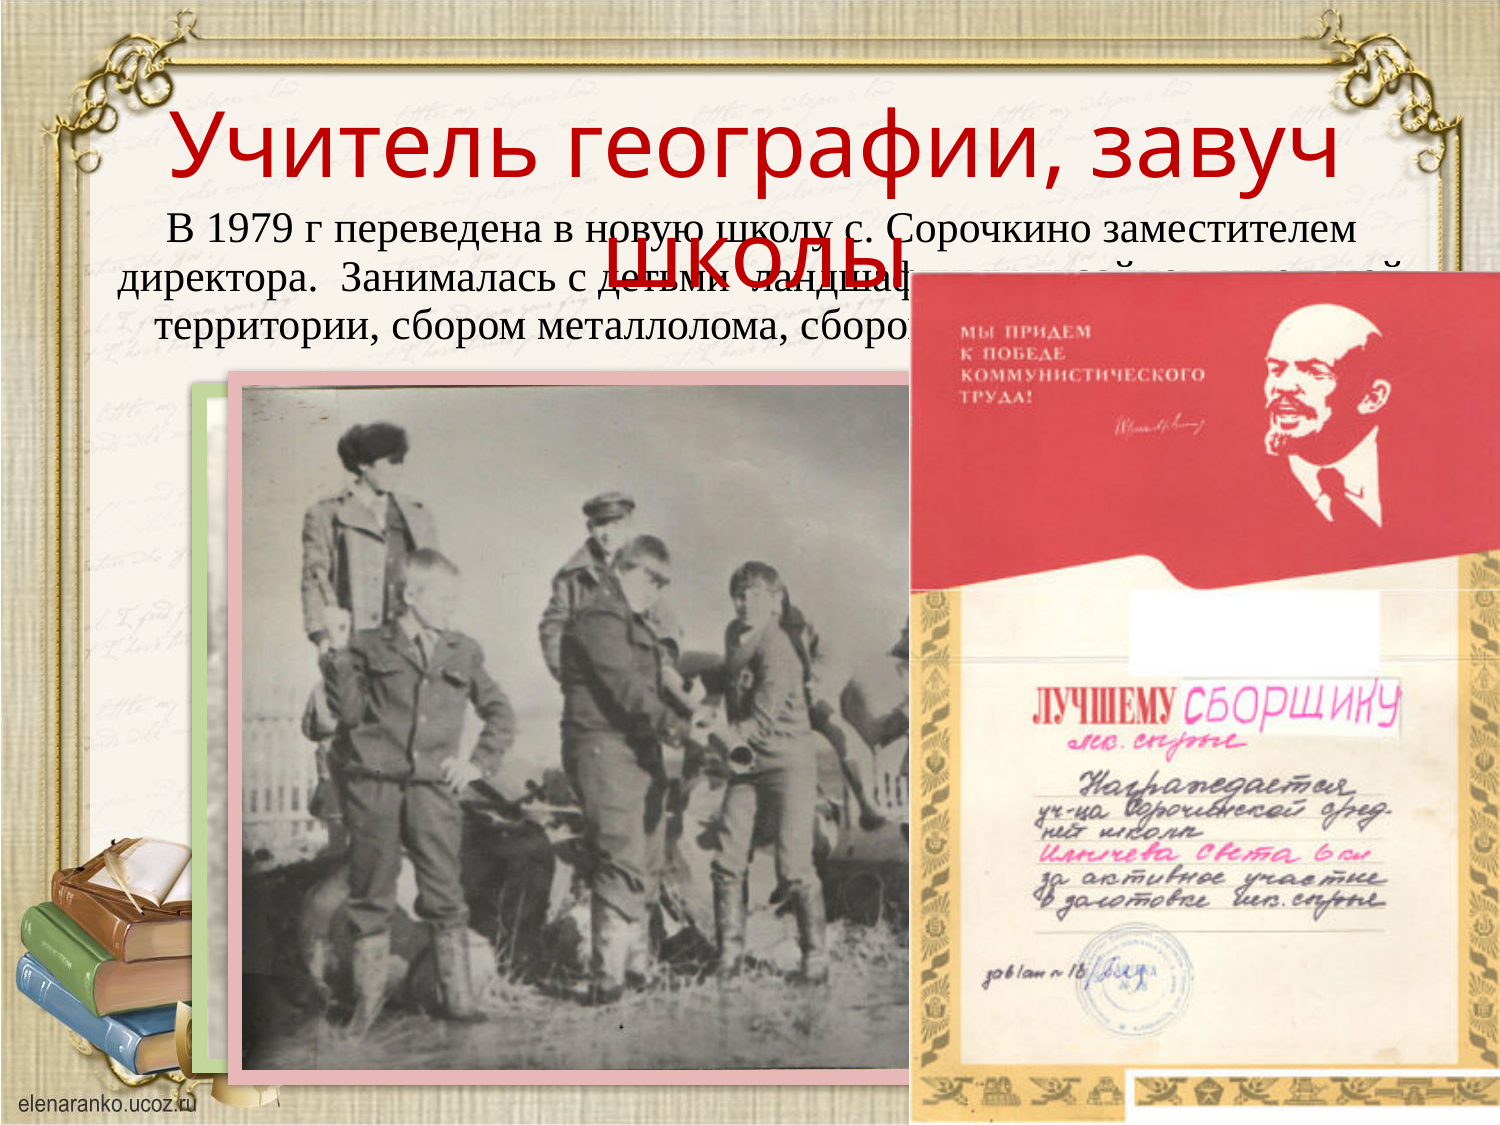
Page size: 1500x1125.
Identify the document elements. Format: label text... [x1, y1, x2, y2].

list В 1979 г переведена в новую школу с. Сорочкино заместителем директора. Занималась с детьми ландшафтным дизайном школьной территории, сбором металлолома, сбором лекарственного сырья. [64, 196, 1459, 386]
text_box Учитель географии, завуч школы [64, 78, 1447, 208]
picture [0, 0, 1500, 1125]
